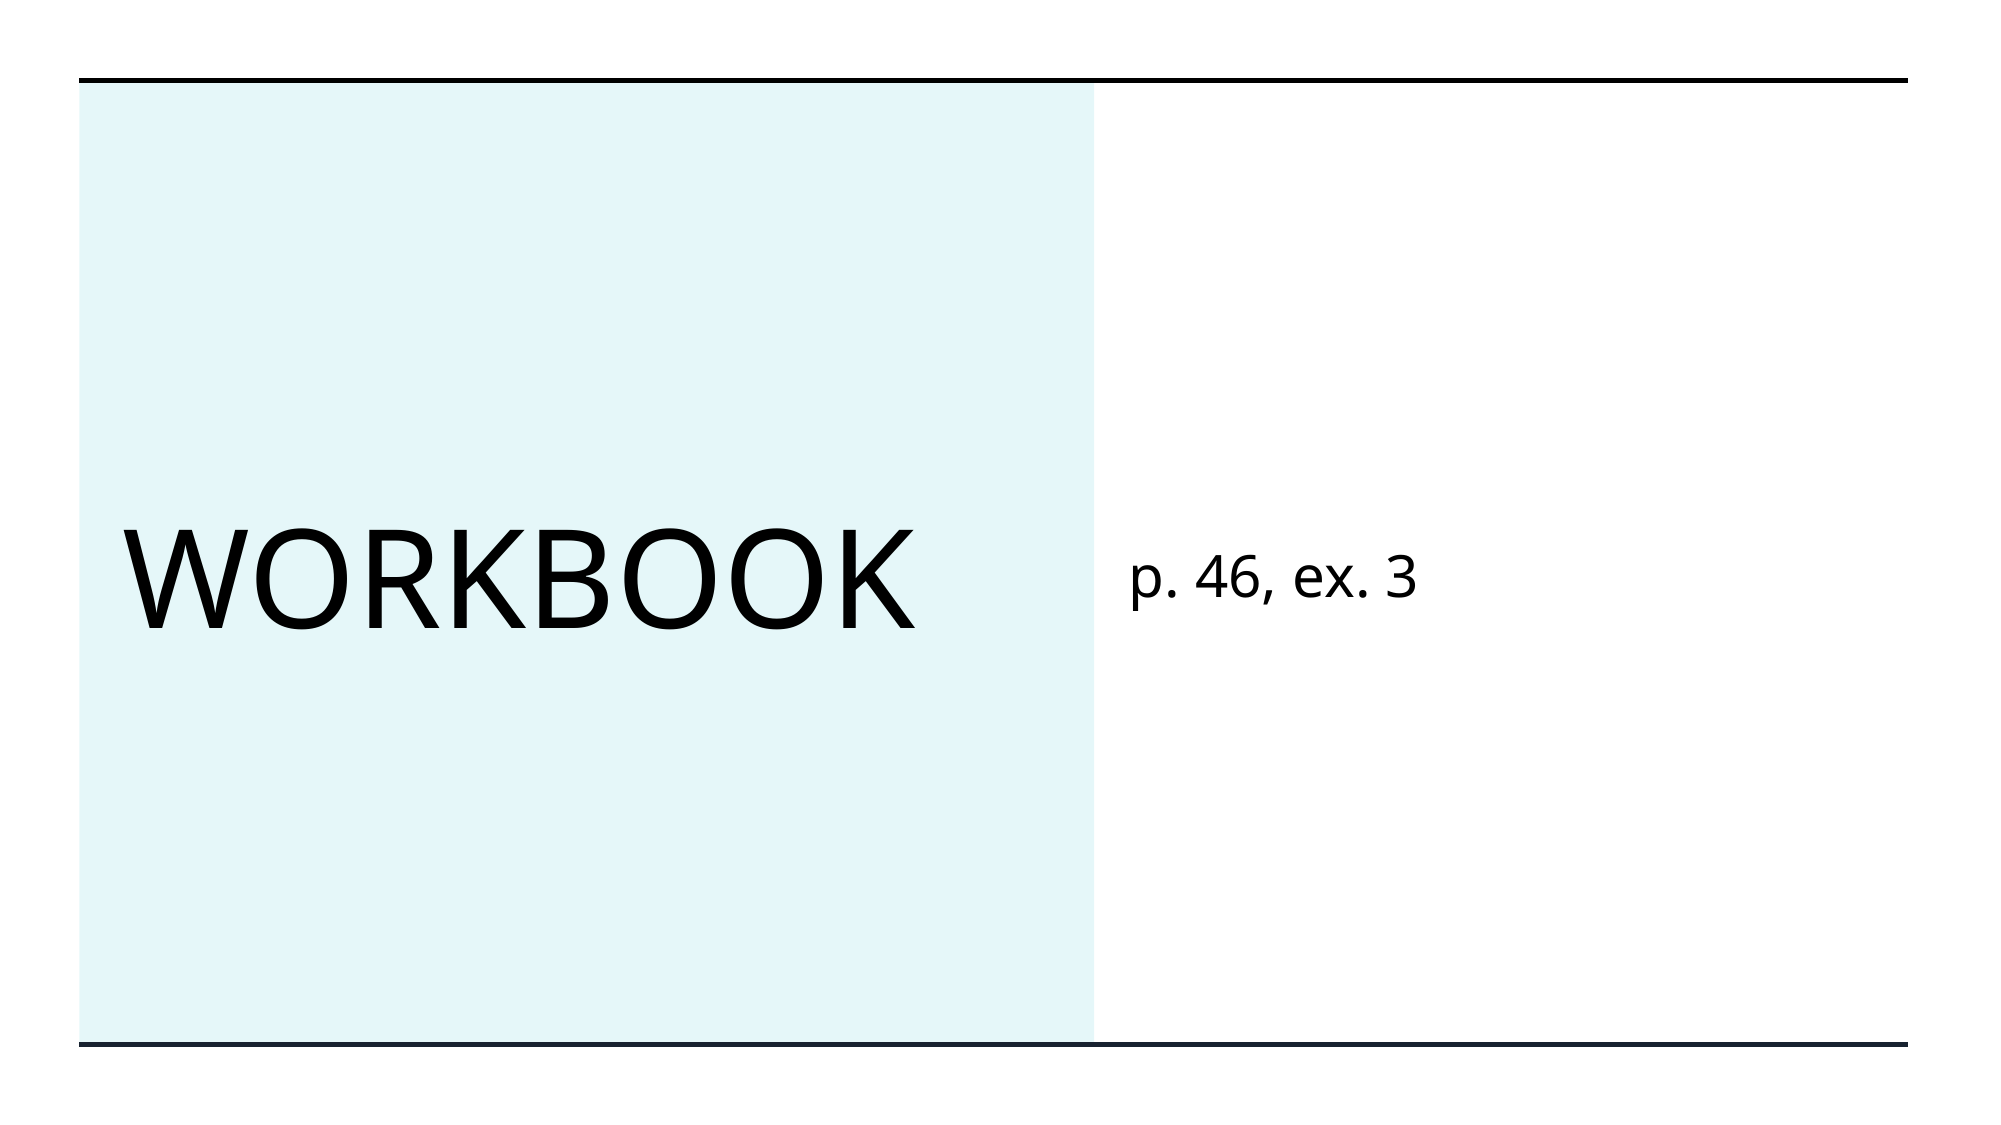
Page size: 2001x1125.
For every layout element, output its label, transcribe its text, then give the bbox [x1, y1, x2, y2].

list p. 46, ex. 3 [1113, 160, 1806, 988]
text_box [78, 80, 1095, 1046]
title WORKBOOK [107, 160, 974, 988]
text_box [0, 0, 2000, 1125]
